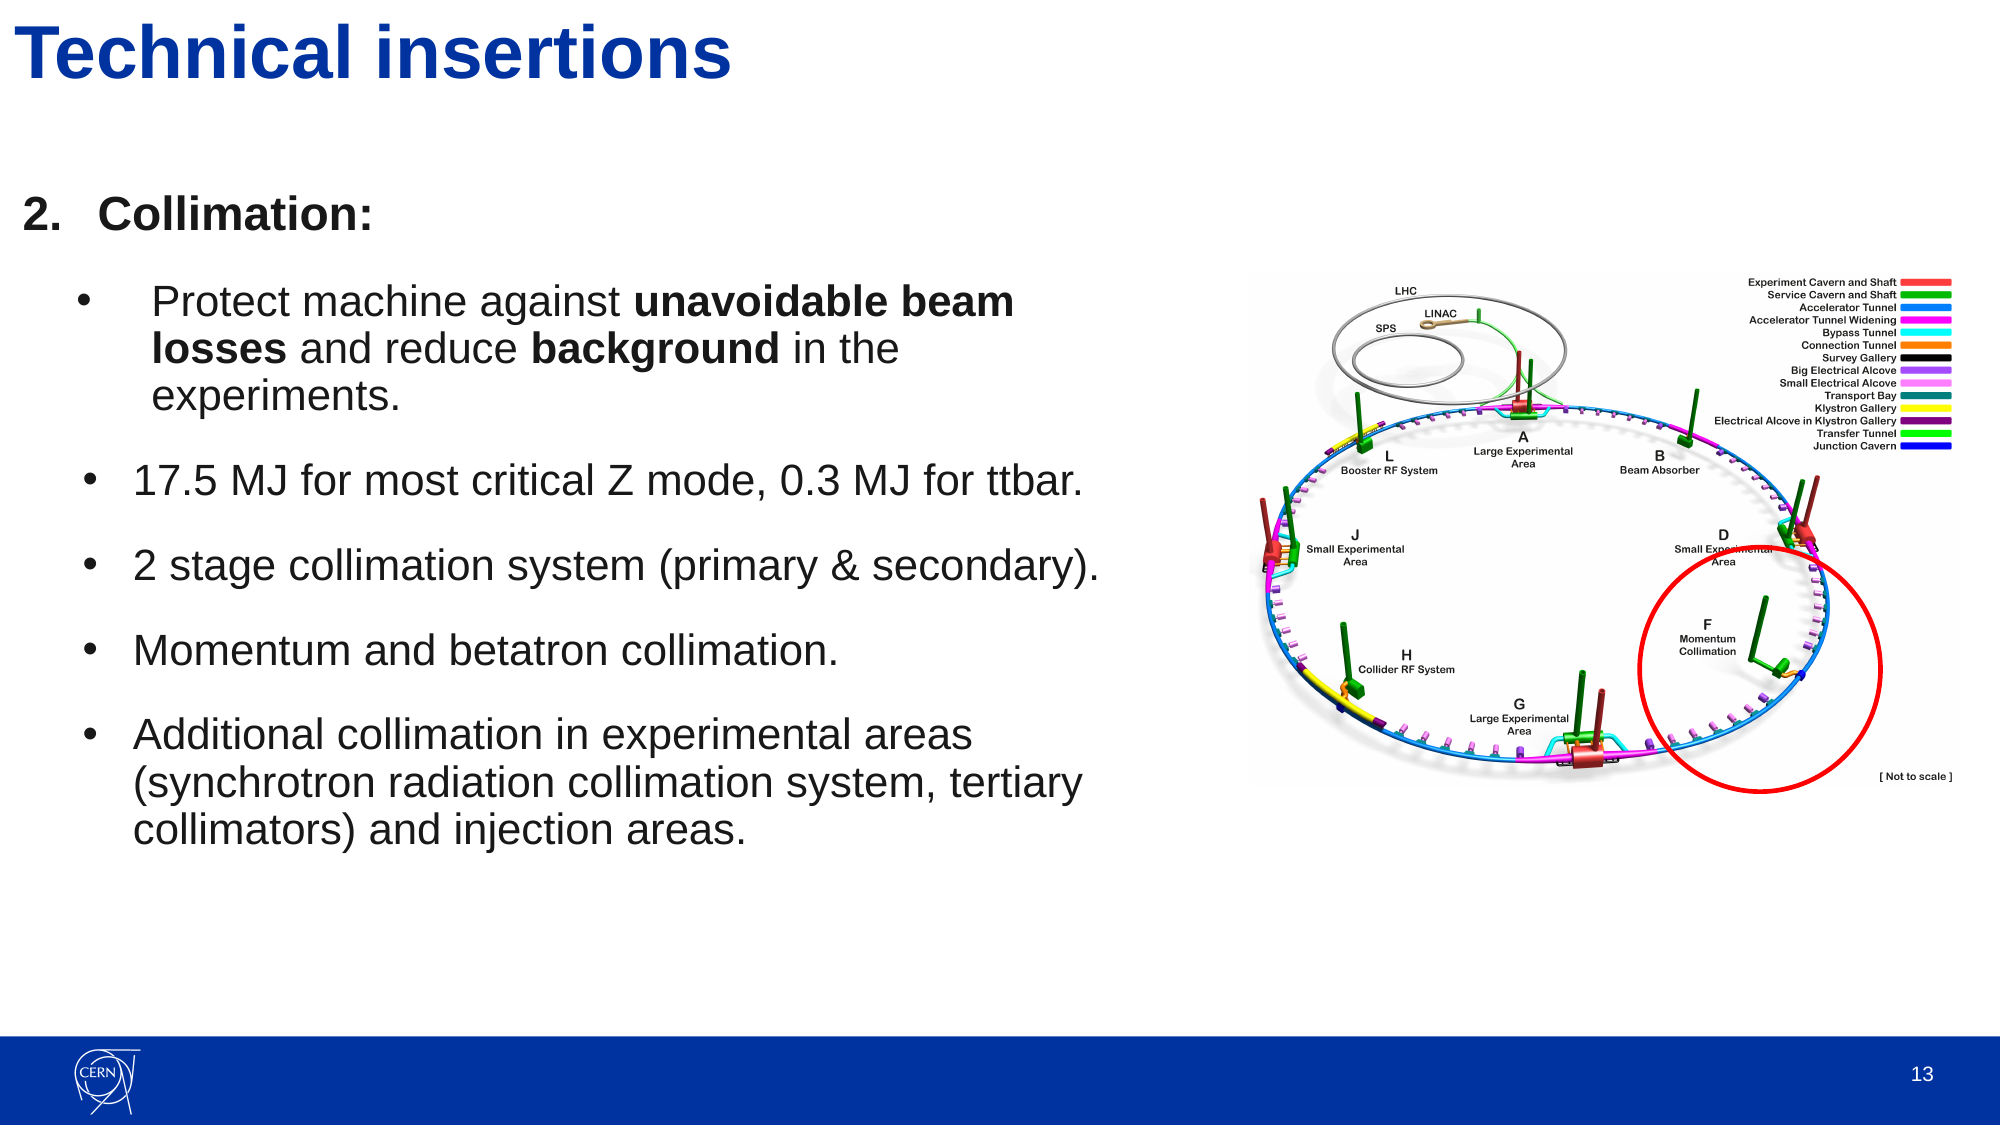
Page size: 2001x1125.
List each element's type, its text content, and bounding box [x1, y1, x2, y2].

picture [1248, 272, 1959, 787]
title Technical insertions [13, 13, 1881, 190]
text_box [1727, 787, 1793, 792]
text_box Collimation: Protect machine against unavoidable beam losses and reduce background in the experiments. 17.5 MJ for most critical Z mode, 0.3 MJ for ttbar. 2 stage collimation system (primary & secondary). Momentum and betatron collimation. Additional collimation in experimental areas (synchrotron radiation collimation system, tertiary collimators) and injection areas. [22, 190, 1108, 975]
slide_number 13 [1908, 1060, 1935, 1085]
picture [0, 1036, 2000, 1125]
